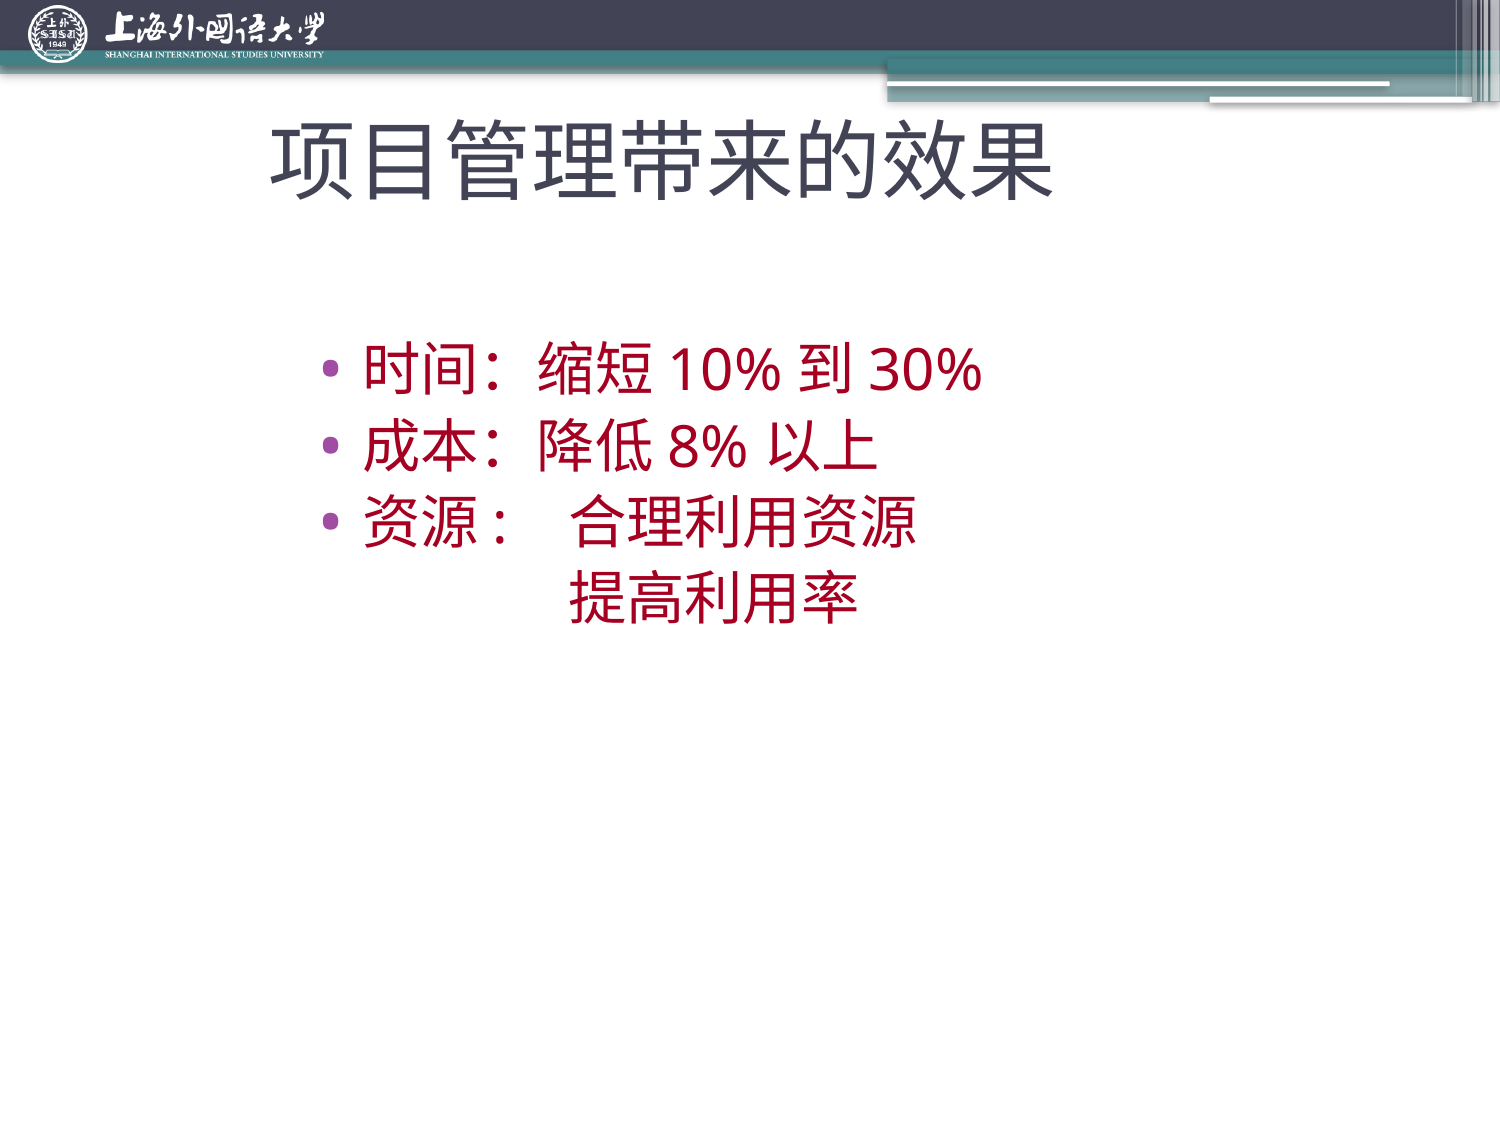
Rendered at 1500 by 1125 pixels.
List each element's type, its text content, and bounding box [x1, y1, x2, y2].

picture [28, 5, 331, 63]
list 时间：缩短10%到30% 成本：降低8%以上 资源: 合理利用资源 提高利用率 [287, 324, 1463, 1000]
title 项目管理带来的效果 [253, 90, 1442, 228]
